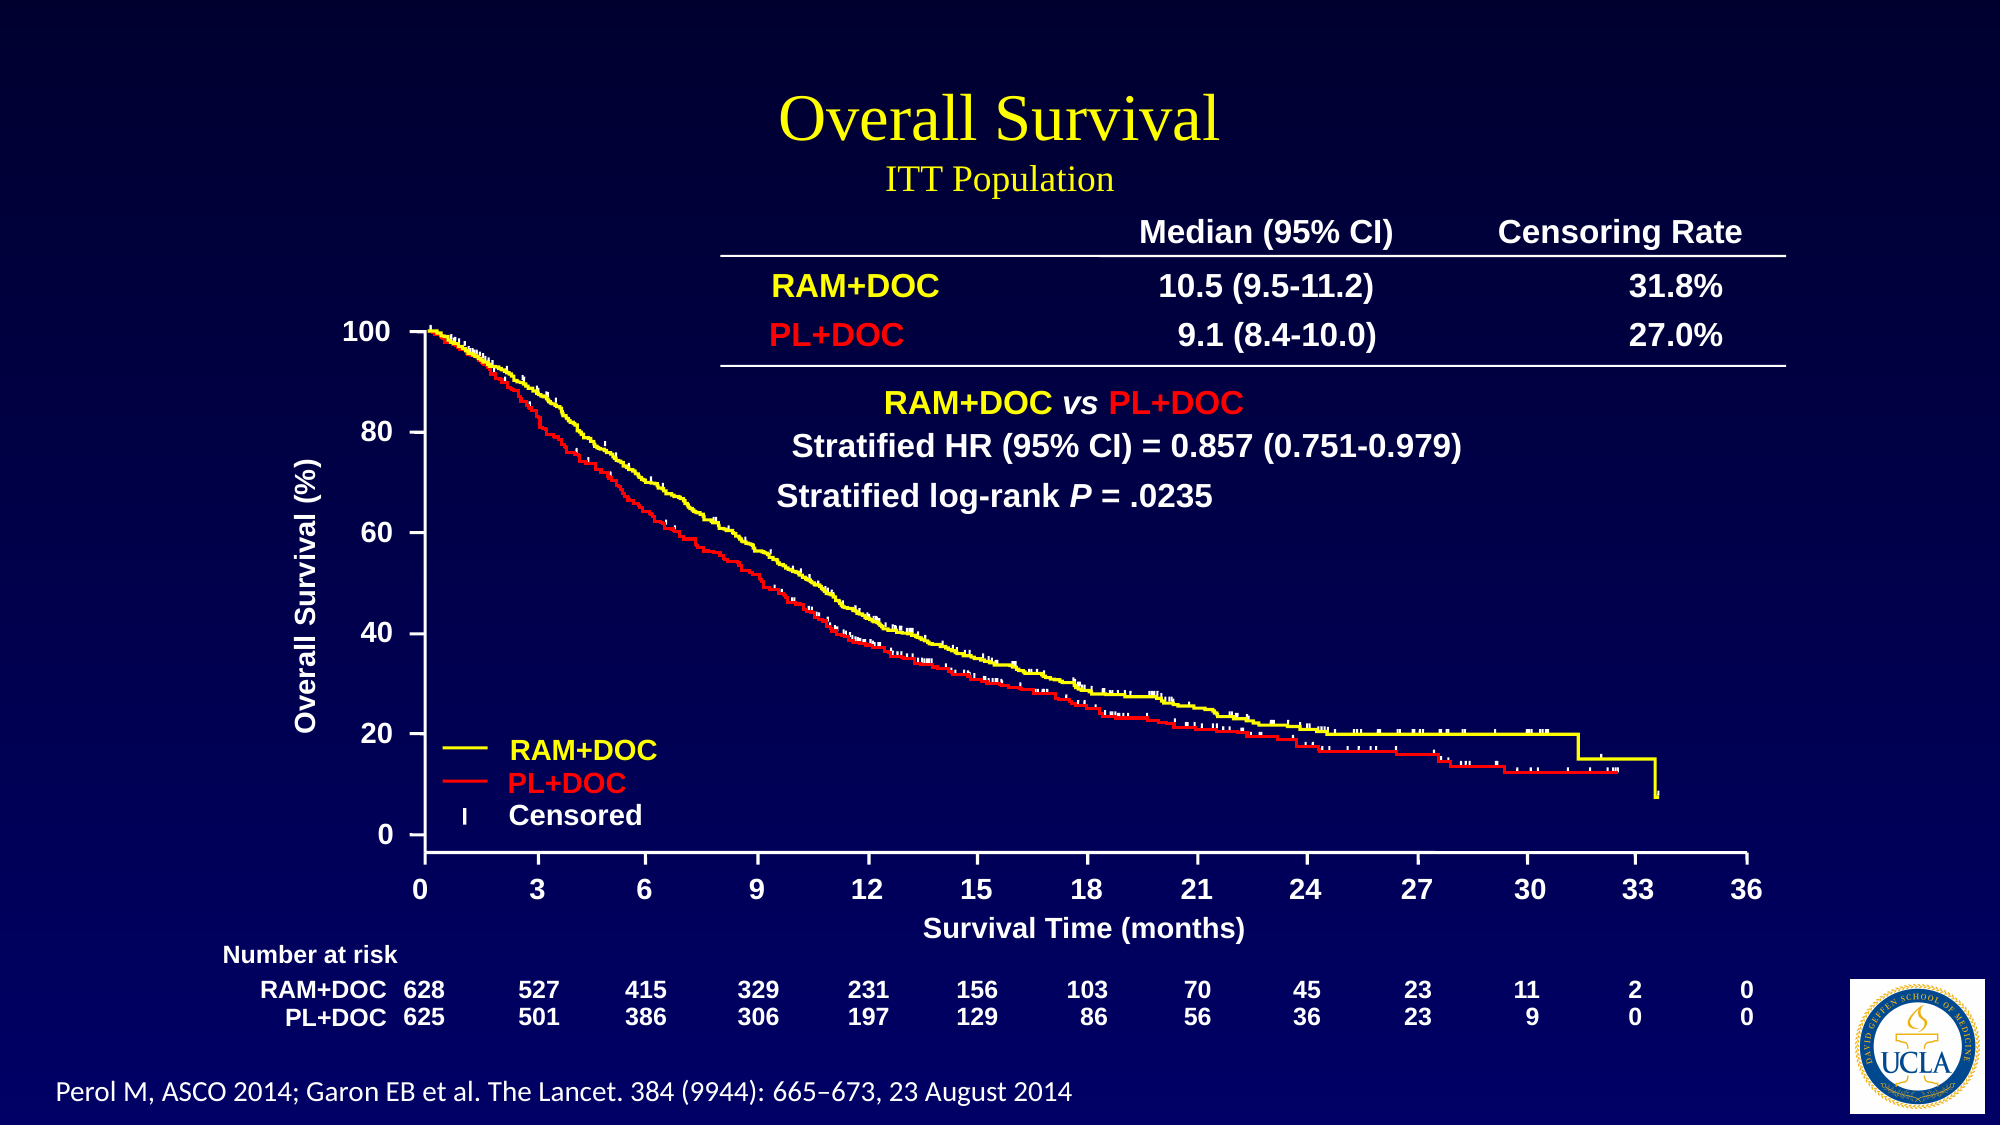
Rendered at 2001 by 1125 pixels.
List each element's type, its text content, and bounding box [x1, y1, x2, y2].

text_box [211, 210, 1789, 1036]
title Overall Survival ITT Population [99, 42, 1900, 231]
text_box Perol M, ASCO 2014; Garon EB et al. The Lancet. 384 (9944): 665–673, 23 August 2014 [44, 1066, 1091, 1113]
picture [1850, 979, 1985, 1114]
